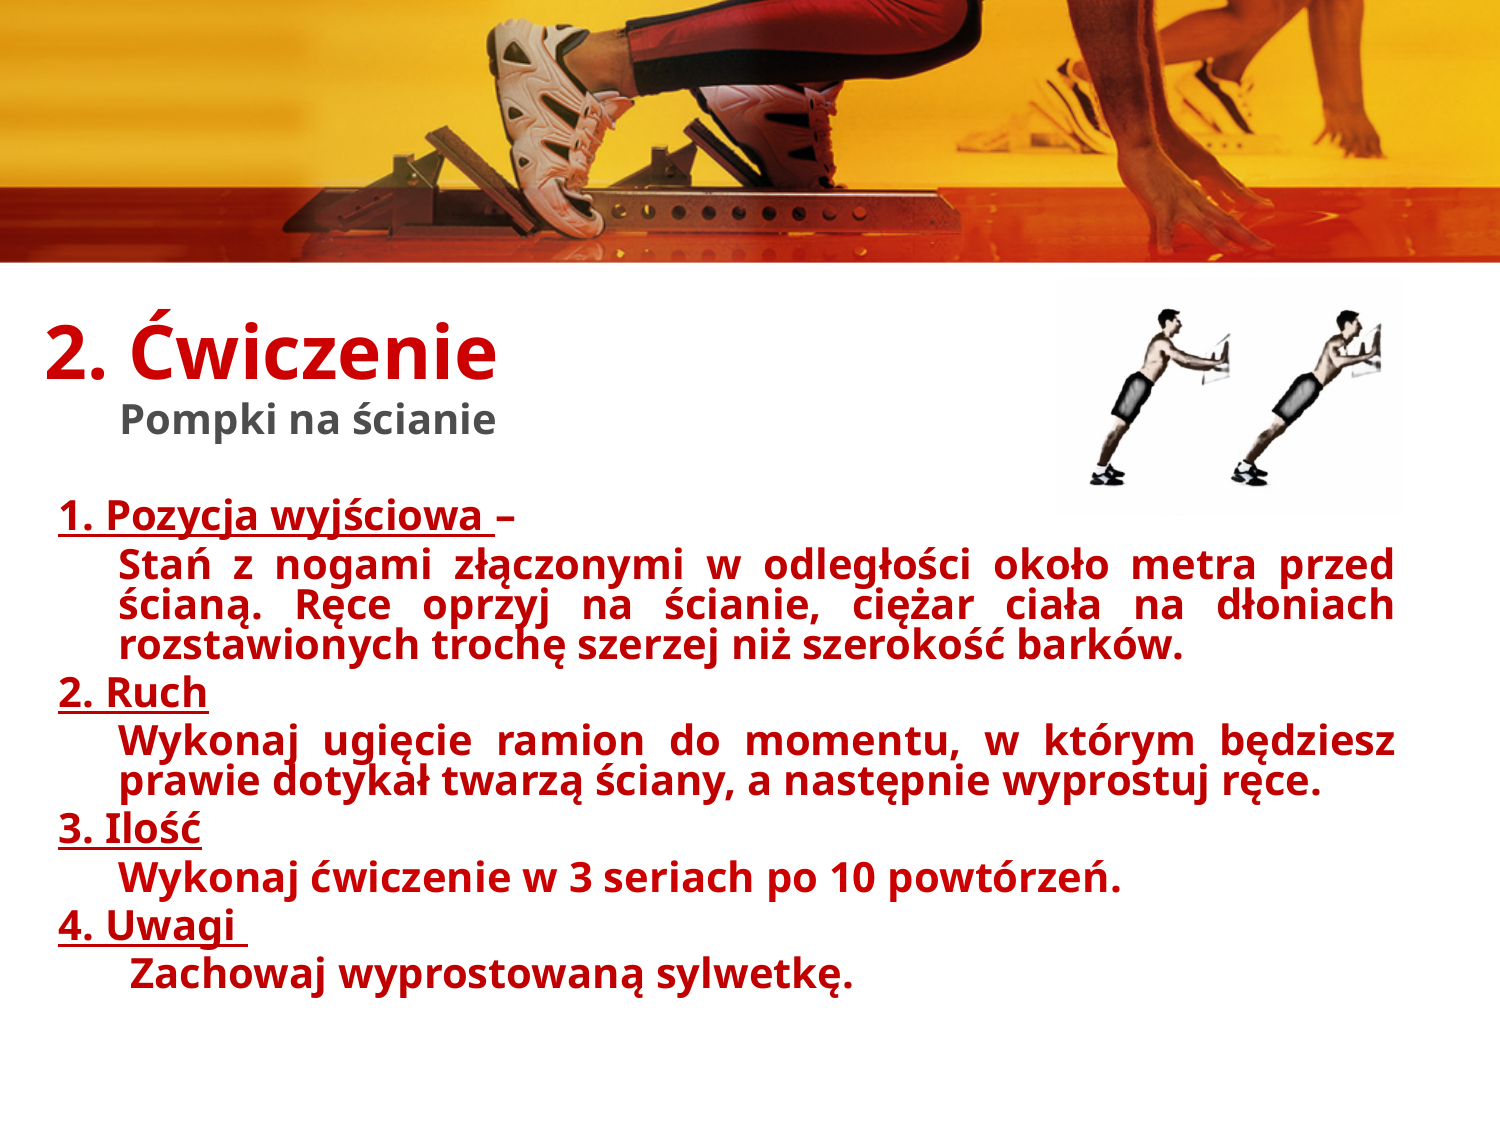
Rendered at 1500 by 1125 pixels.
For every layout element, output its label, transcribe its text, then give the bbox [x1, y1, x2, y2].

picture [0, 0, 1500, 1125]
list 2. Ćwiczenie Pompki na ścianie 1. Pozycja wyjściowa – Stań z nogami złączonymi w odległości około metra przed ścianą. Ręce oprzyj na ścianie, ciężar ciała na dłoniach rozstawionych trochę szerzej niż szerokość barków. 2. Ruch Wykonaj ugięcie ramion do momentu, w którym będziesz prawie dotykał twarzą ściany, a następnie wyprostuj ręce. 3. Ilość Wykonaj ćwiczenie w 3 seriach po 10 powtórzeń. 4. Uwagi Zachowaj wyprostowaną sylwetkę. [29, 314, 1412, 1083]
